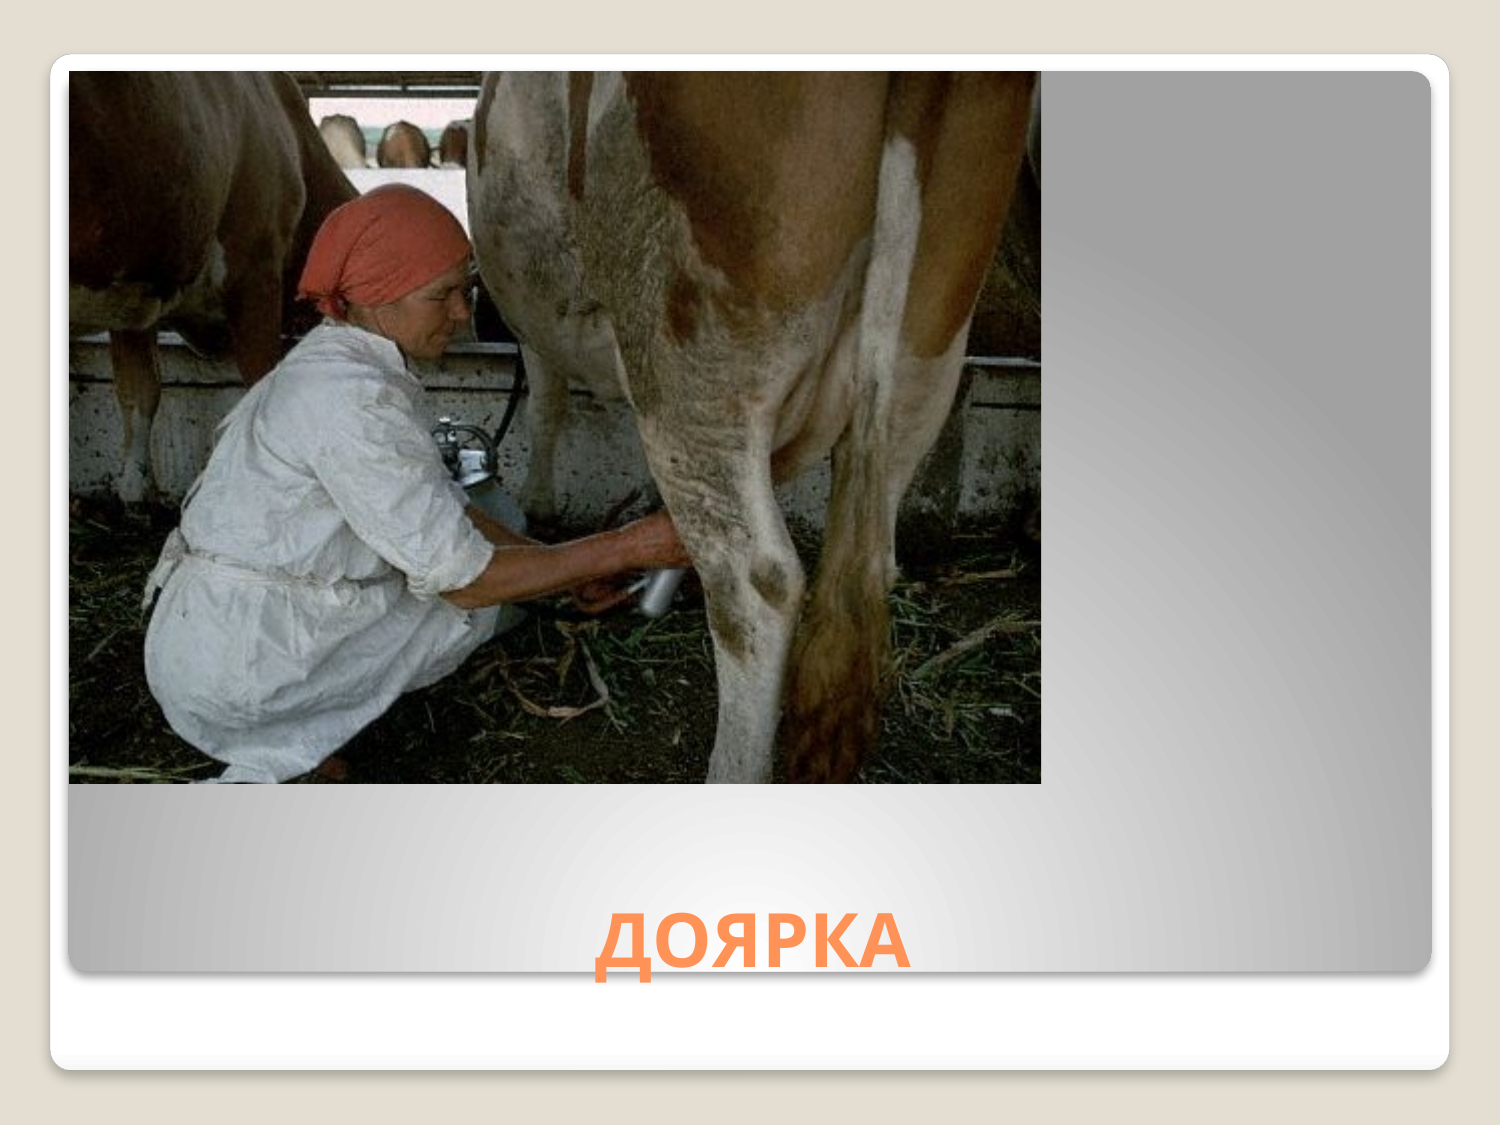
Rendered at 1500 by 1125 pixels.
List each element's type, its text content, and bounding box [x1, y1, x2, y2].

picture [68, 71, 1042, 785]
title ДОЯРКА [82, 817, 1425, 990]
